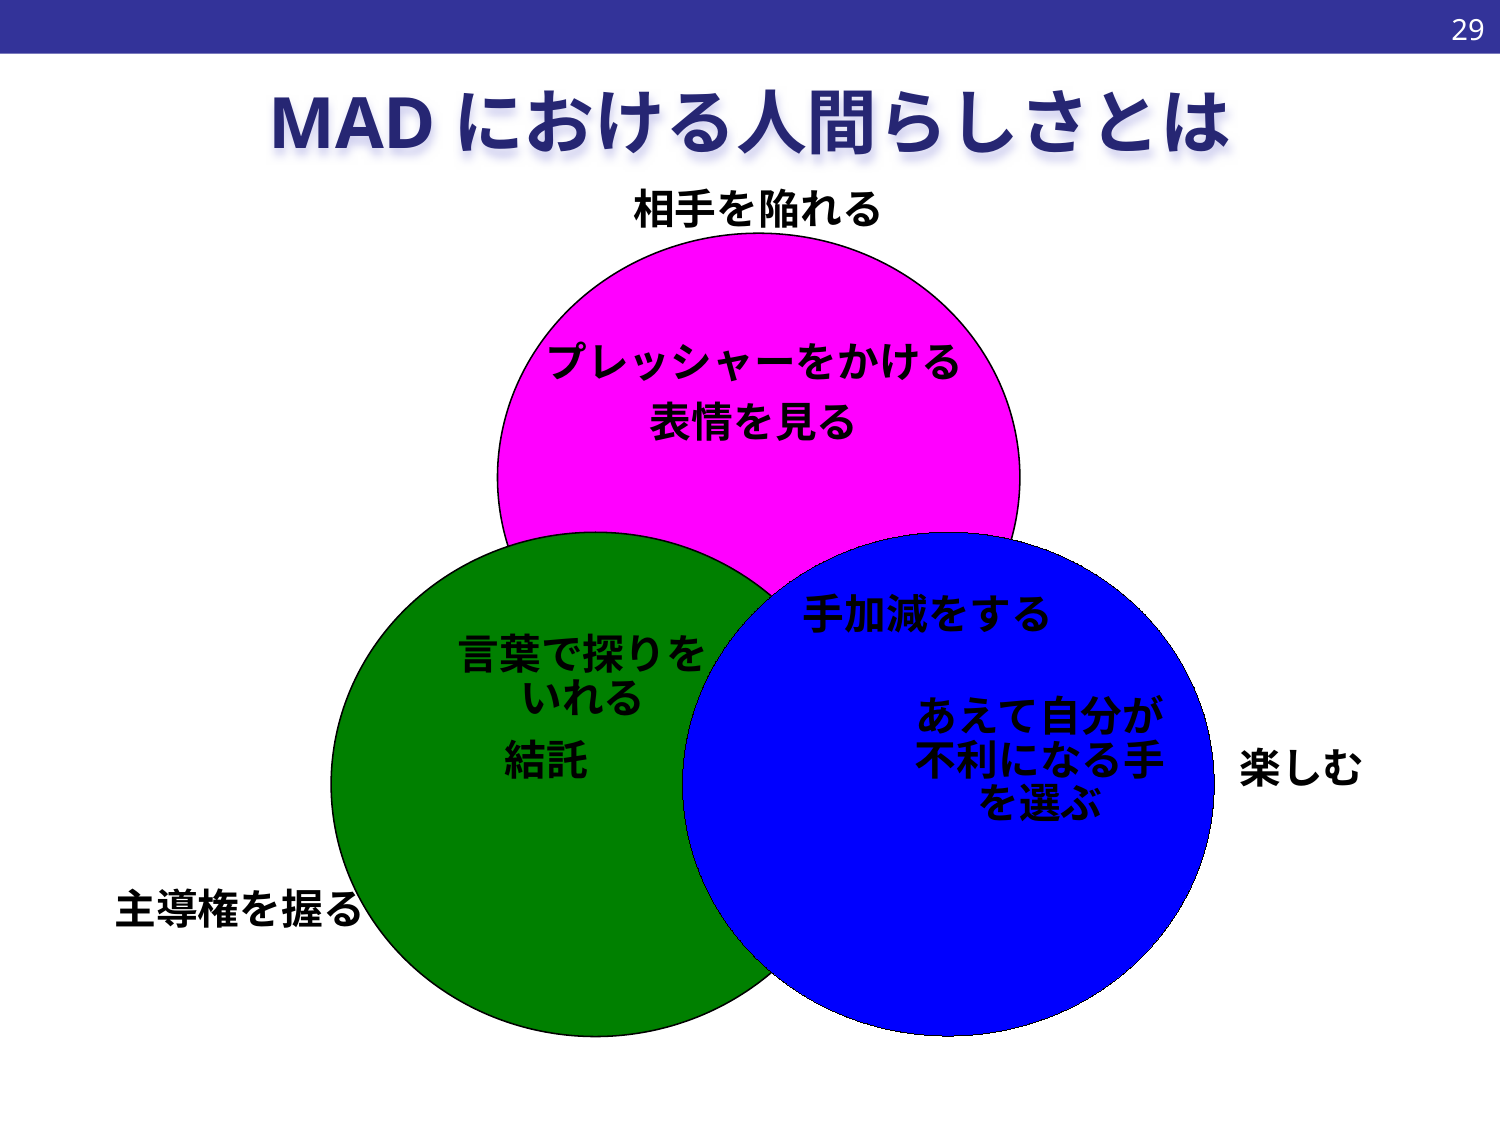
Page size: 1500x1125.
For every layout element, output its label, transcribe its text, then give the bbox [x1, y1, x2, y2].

text_box 相手を陥れる [619, 161, 899, 234]
text_box [497, 362, 1020, 584]
slide_number 28 [1389, 3, 1500, 51]
text_box 楽しむ [1214, 721, 1390, 792]
text_box 結託 [410, 690, 683, 828]
text_box 言葉で探りをいれる [444, 580, 722, 722]
title MADにおける人間らしさとは [0, 51, 1500, 171]
text_box [683, 532, 1215, 1037]
text_box プレッシャーをかける [519, 302, 989, 386]
text_box [796, 230, 1098, 284]
text_box あえて自分が不利になる手を選ぶ [911, 690, 1170, 828]
text_box [331, 532, 771, 1037]
text_box 表情を見る [519, 386, 989, 446]
text_box [576, 234, 941, 302]
text_box 主導権を握る [101, 871, 378, 933]
text_box 手加減をする [758, 580, 1098, 639]
